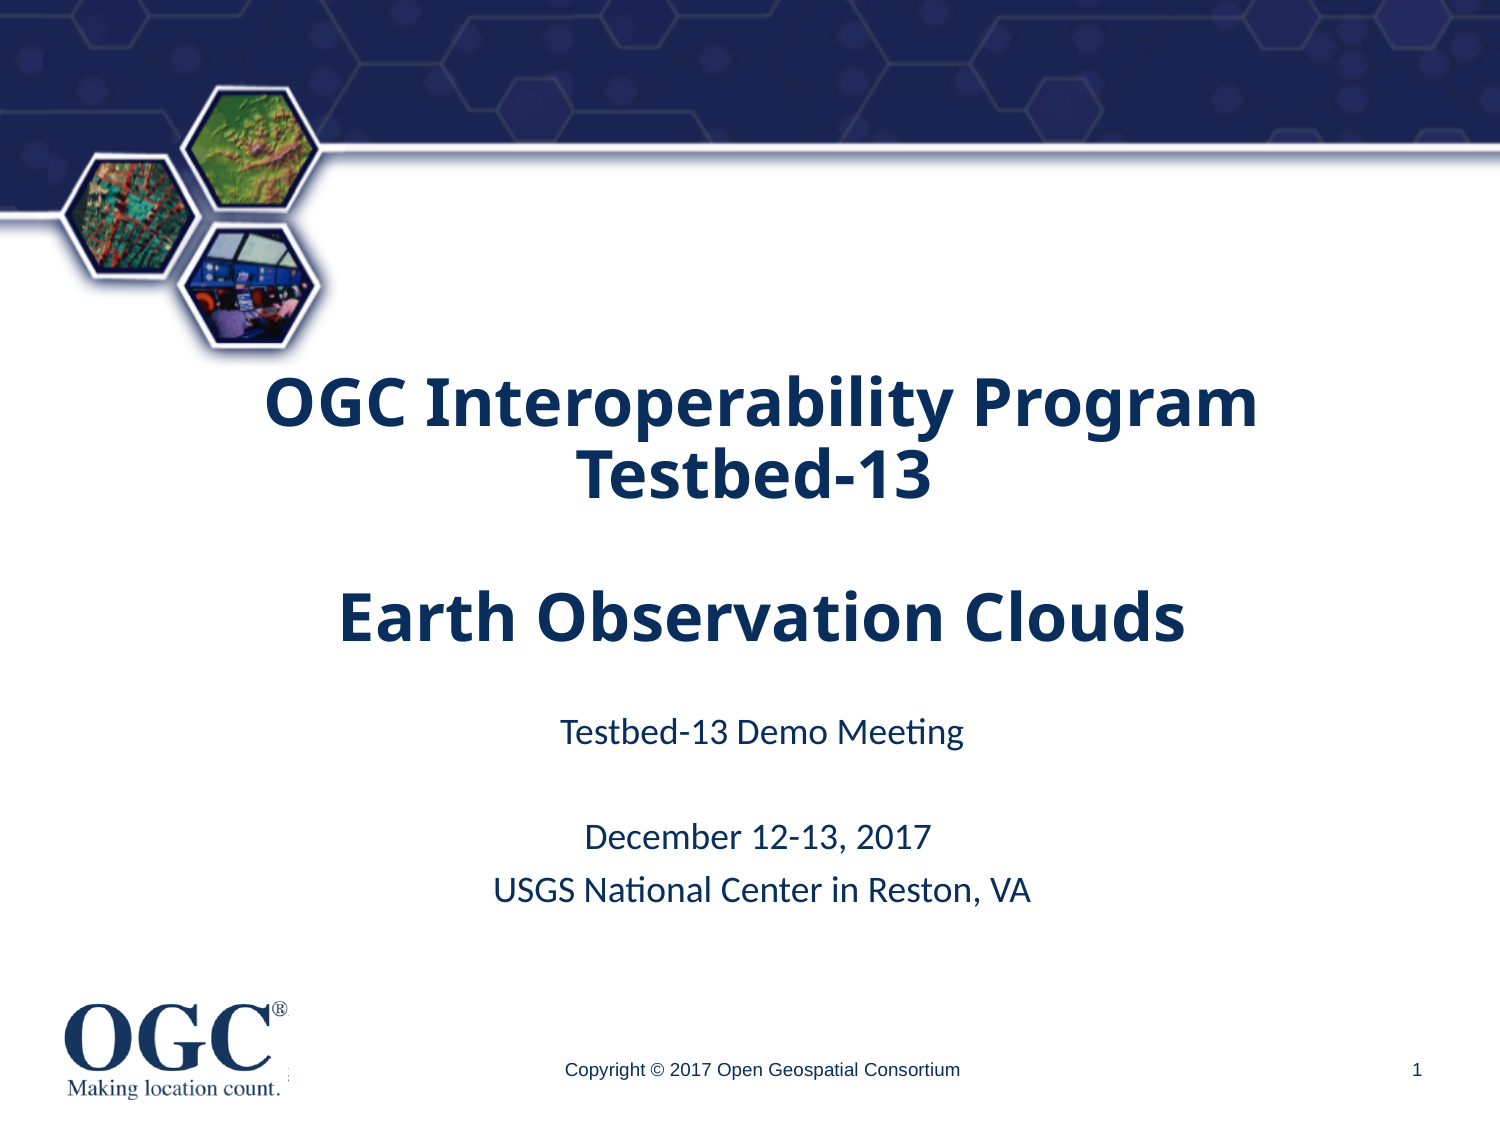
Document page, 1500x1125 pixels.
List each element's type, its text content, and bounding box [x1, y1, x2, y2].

title OGC Interoperability Program Testbed-13 Earth Observation Clouds [124, 349, 1401, 676]
subtitle Testbed-13 Demo Meeting December 12-13, 2017 USGS National Center in Reston, VA [237, 699, 1288, 975]
slide_number 1 [1124, 1049, 1438, 1088]
picture [0, 0, 1500, 369]
picture [62, 999, 289, 1100]
footer Copyright © 2017 Open Geospatial Consortium [493, 1049, 1032, 1101]
